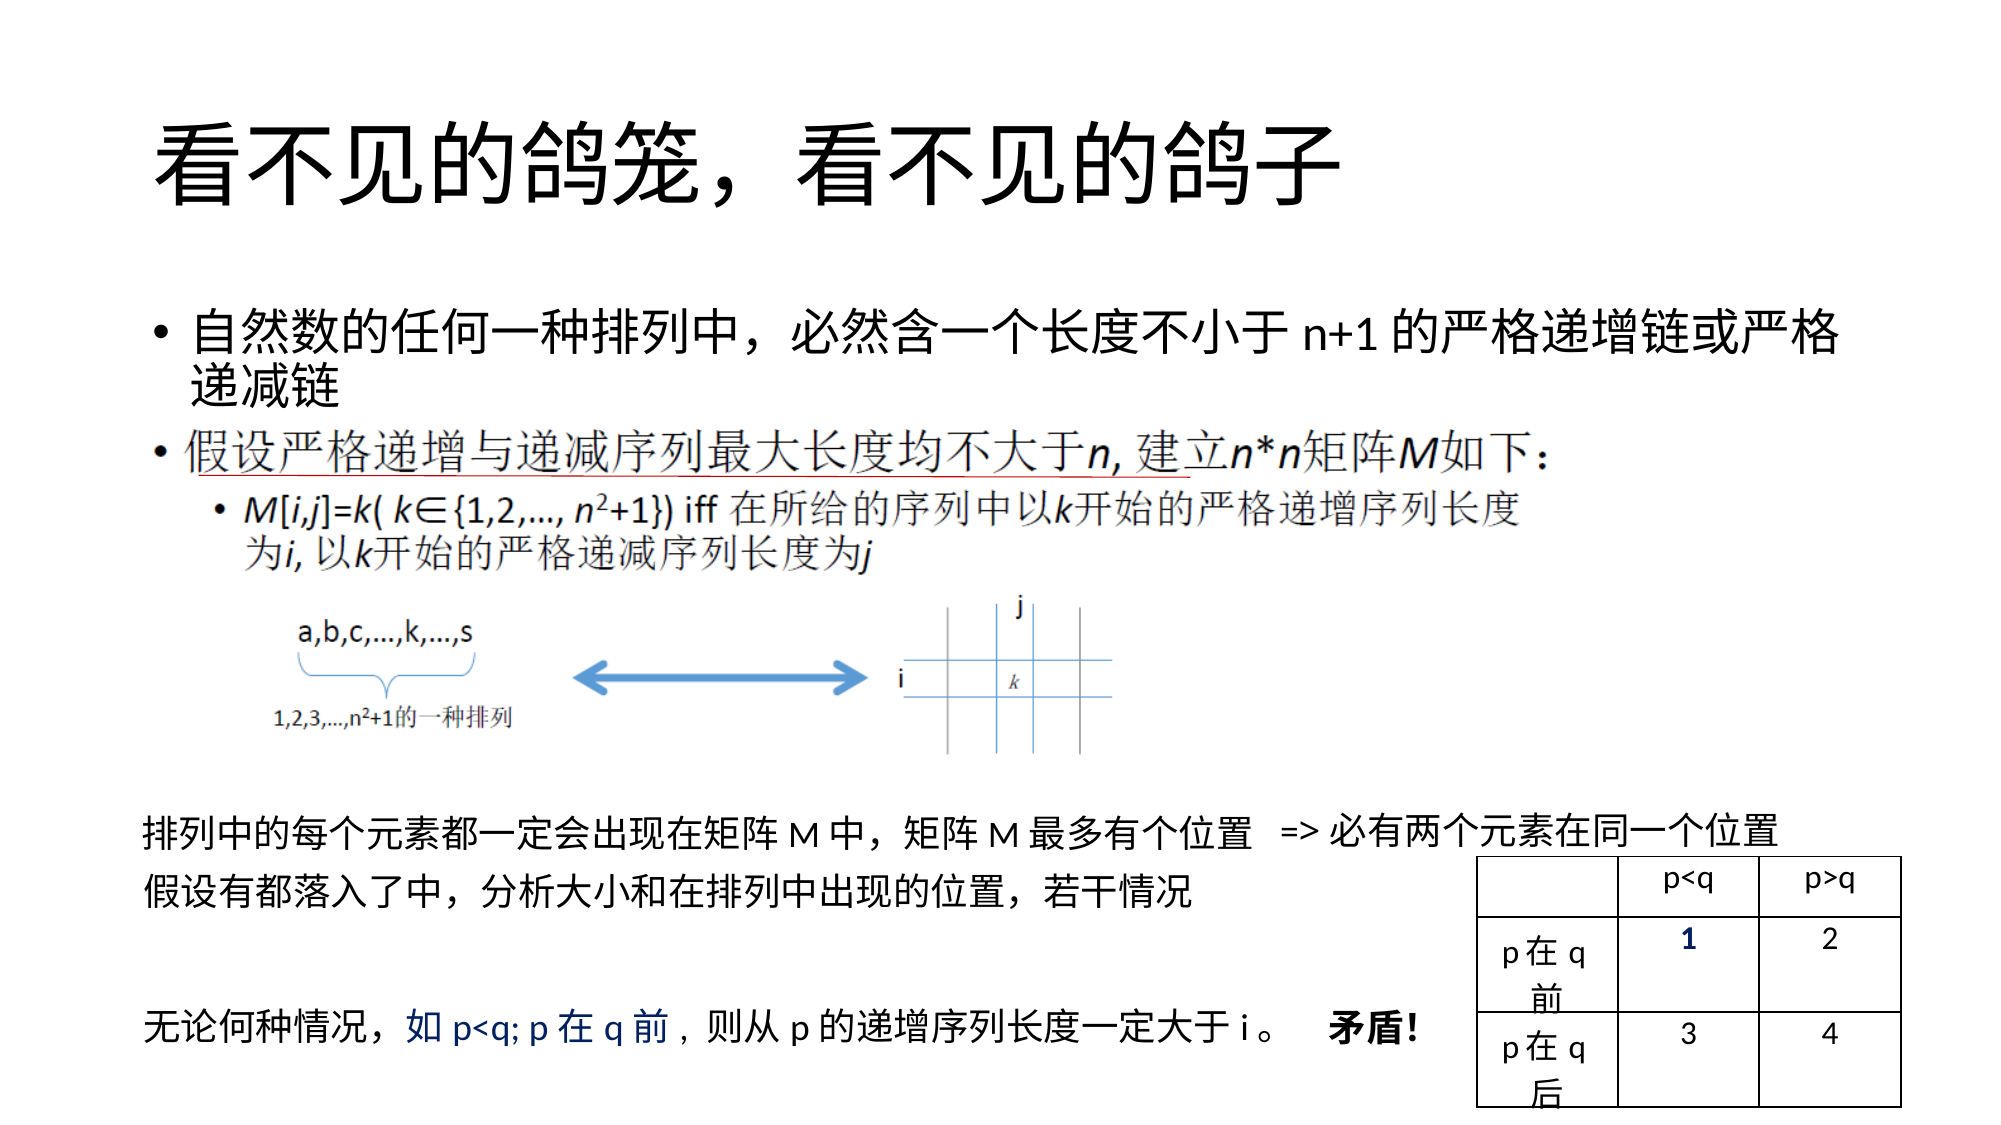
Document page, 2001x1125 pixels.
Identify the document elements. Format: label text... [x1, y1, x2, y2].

table_cell p在q前 [1478, 918, 1617, 1011]
text_box =>必有两个元素在同一个位置 [1265, 799, 1795, 860]
table_header p<q [1619, 857, 1758, 916]
table_cell 3 [1619, 1013, 1758, 1106]
table_cell 1 [1619, 918, 1758, 1011]
table_cell 2 [1760, 918, 1900, 1011]
table_cell 4 [1760, 1013, 1900, 1106]
picture [137, 429, 1557, 765]
table_cell p在q后 [1478, 1013, 1617, 1106]
table_header p>q [1760, 857, 1900, 916]
text_box 矛盾！ [1314, 996, 1457, 1057]
title 看不见的鸽笼，看不见的鸽子 [137, 59, 1863, 278]
table_header [1478, 857, 1617, 916]
